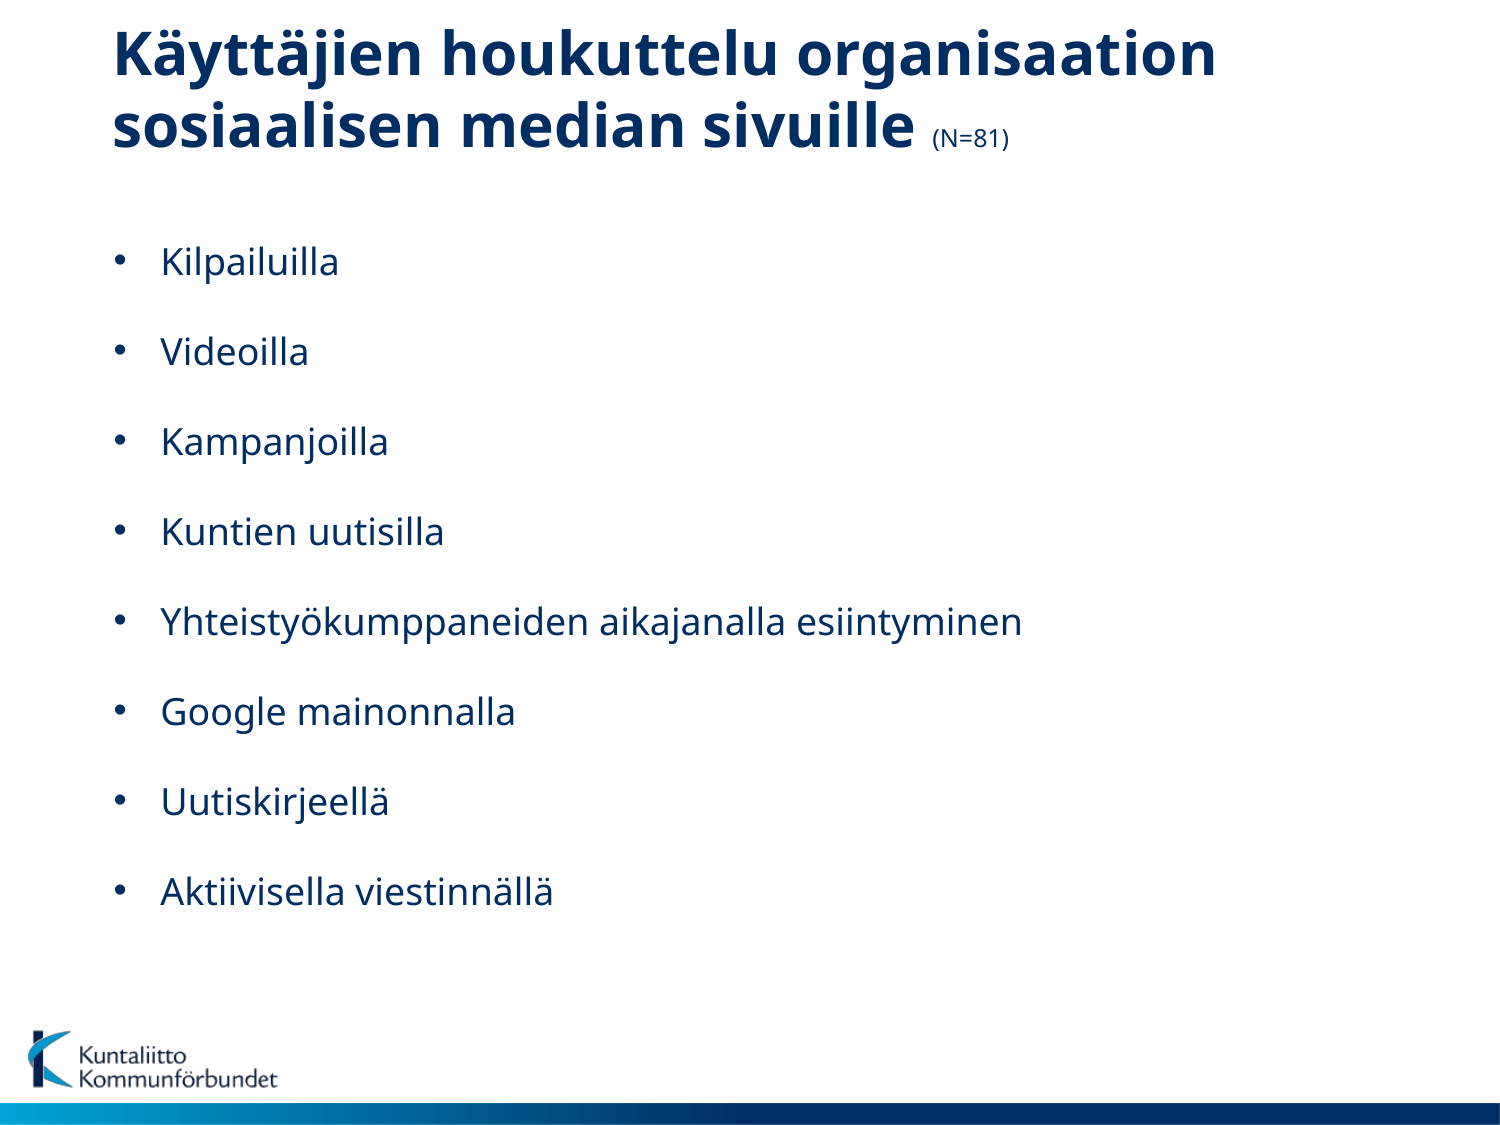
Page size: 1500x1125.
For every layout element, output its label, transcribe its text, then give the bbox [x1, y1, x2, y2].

list Kilpailuilla Videoilla Kampanjoilla Kuntien uutisilla Yhteistyökumppaneiden aikajanalla esiintyminen Google mainonnalla Uutiskirjeellä Aktiivisella viestinnällä [113, 237, 1387, 920]
picture [0, 1102, 1500, 1125]
picture [25, 1029, 280, 1090]
title Käyttäjien houkuttelu organisaation sosiaalisen median sivuille (N=81) [110, 15, 1390, 203]
